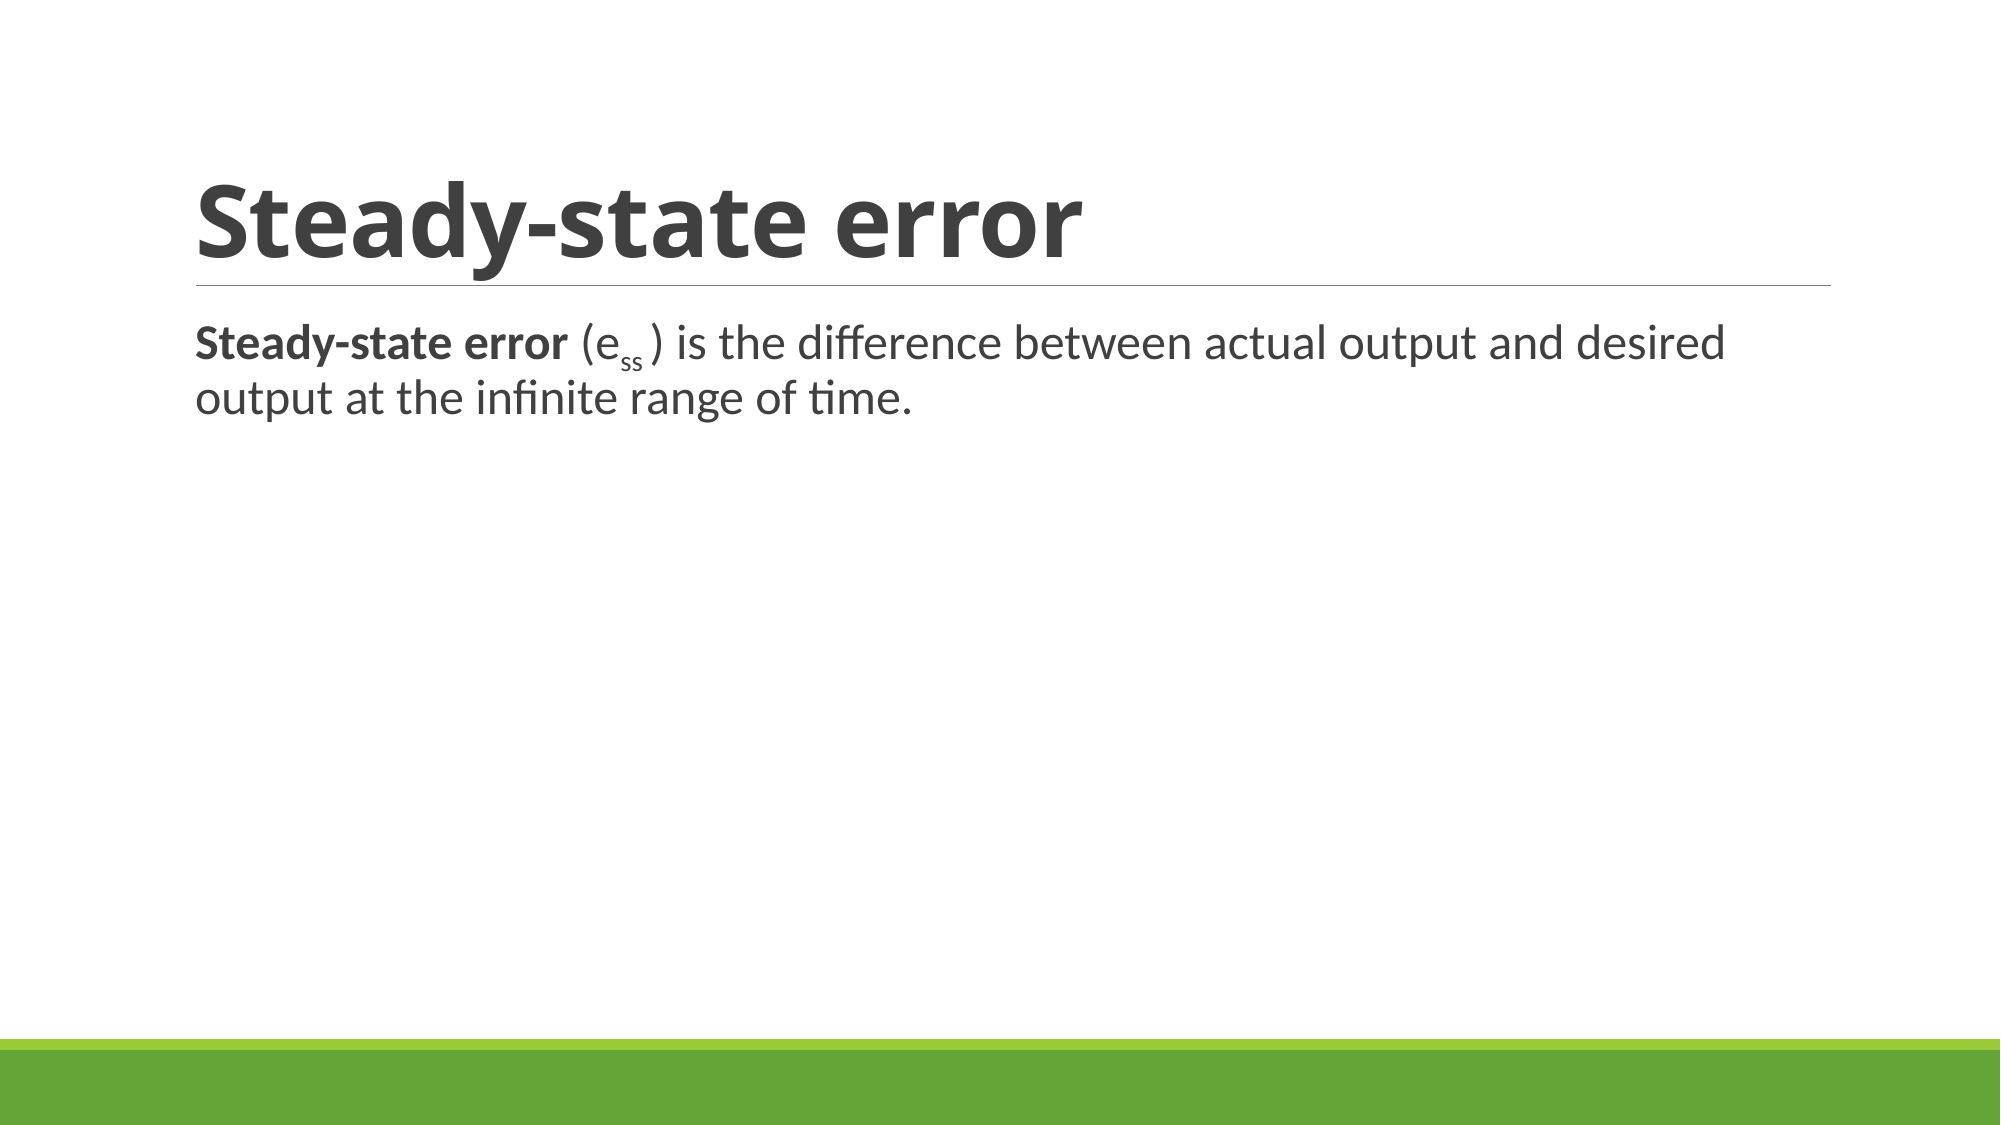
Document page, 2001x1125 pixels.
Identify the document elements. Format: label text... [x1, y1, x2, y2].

title Steady-state error [180, 47, 1830, 285]
